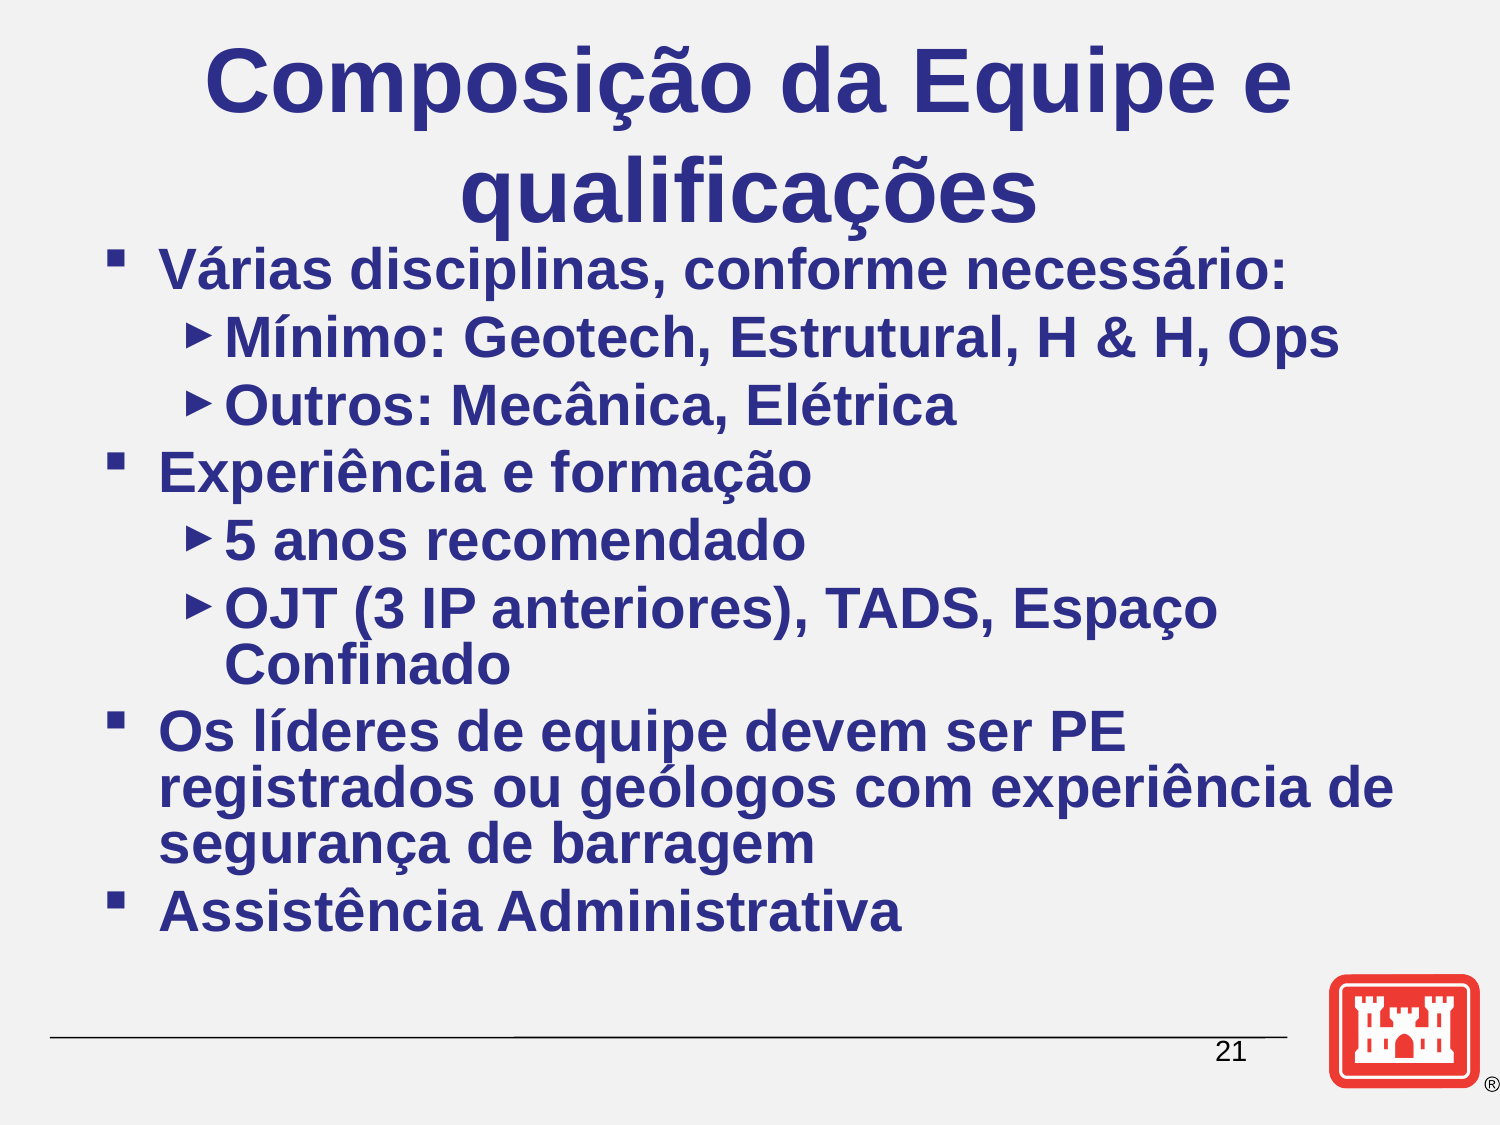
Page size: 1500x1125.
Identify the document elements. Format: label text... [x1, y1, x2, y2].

list Várias disciplinas, conforme necessário: Mínimo: Geotech, Estrutural, H & H, Ops Outros: Mecânica, Elétrica Experiência e formação 5 anos recomendado OJT (3 IP anteriores), TADS, Espaço Confinado Os líderes de equipe devem ser PE registrados ou geólogos com experiência de segurança de barragem Assistência Administrativa [87, 237, 1438, 913]
slide_number 21 [1074, 1024, 1388, 1101]
picture [1329, 974, 1500, 1092]
title Composição da Equipe e qualificações [74, 37, 1426, 226]
